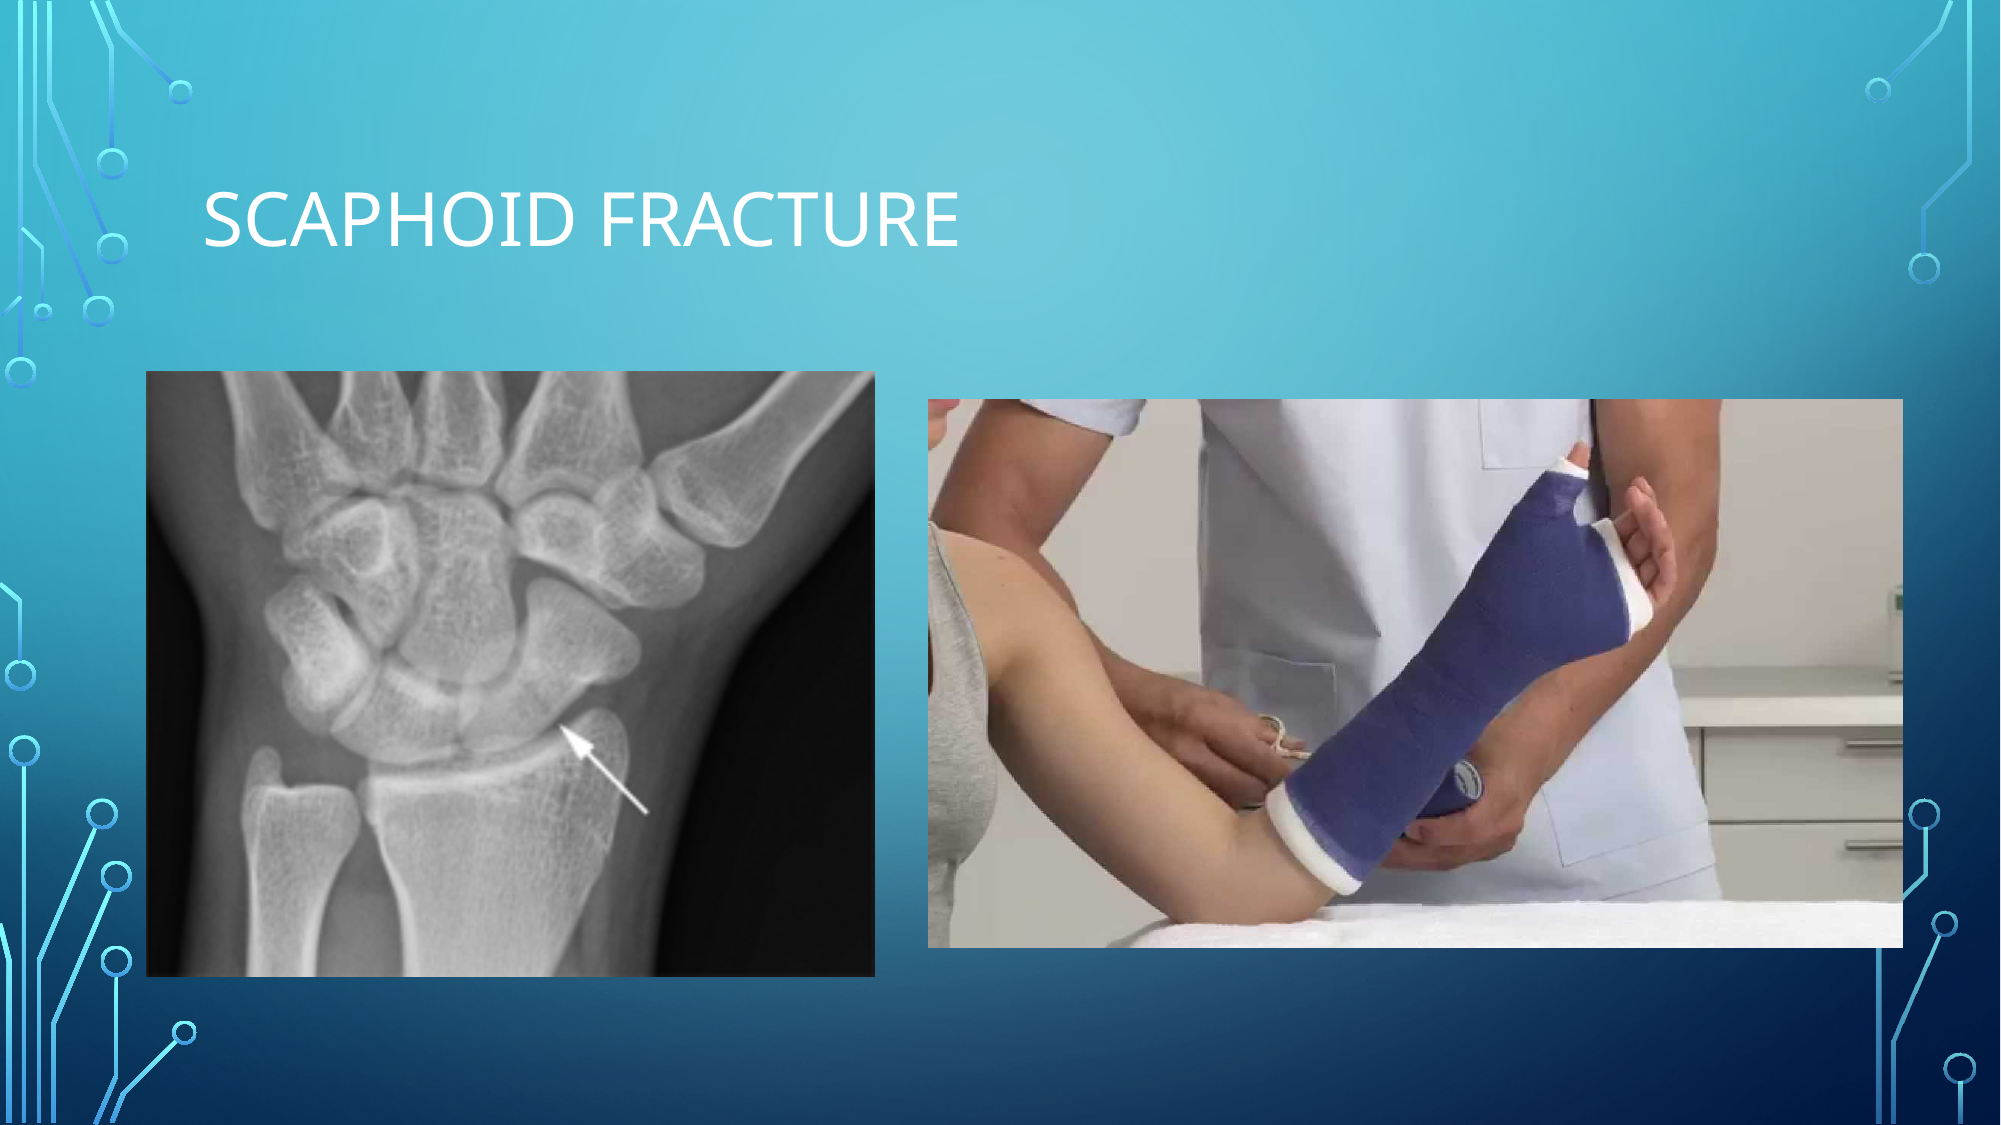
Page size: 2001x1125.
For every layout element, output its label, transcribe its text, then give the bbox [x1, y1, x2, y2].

picture [928, 399, 1903, 948]
title Scaphoid fracture [187, 101, 1813, 344]
picture [146, 371, 876, 977]
